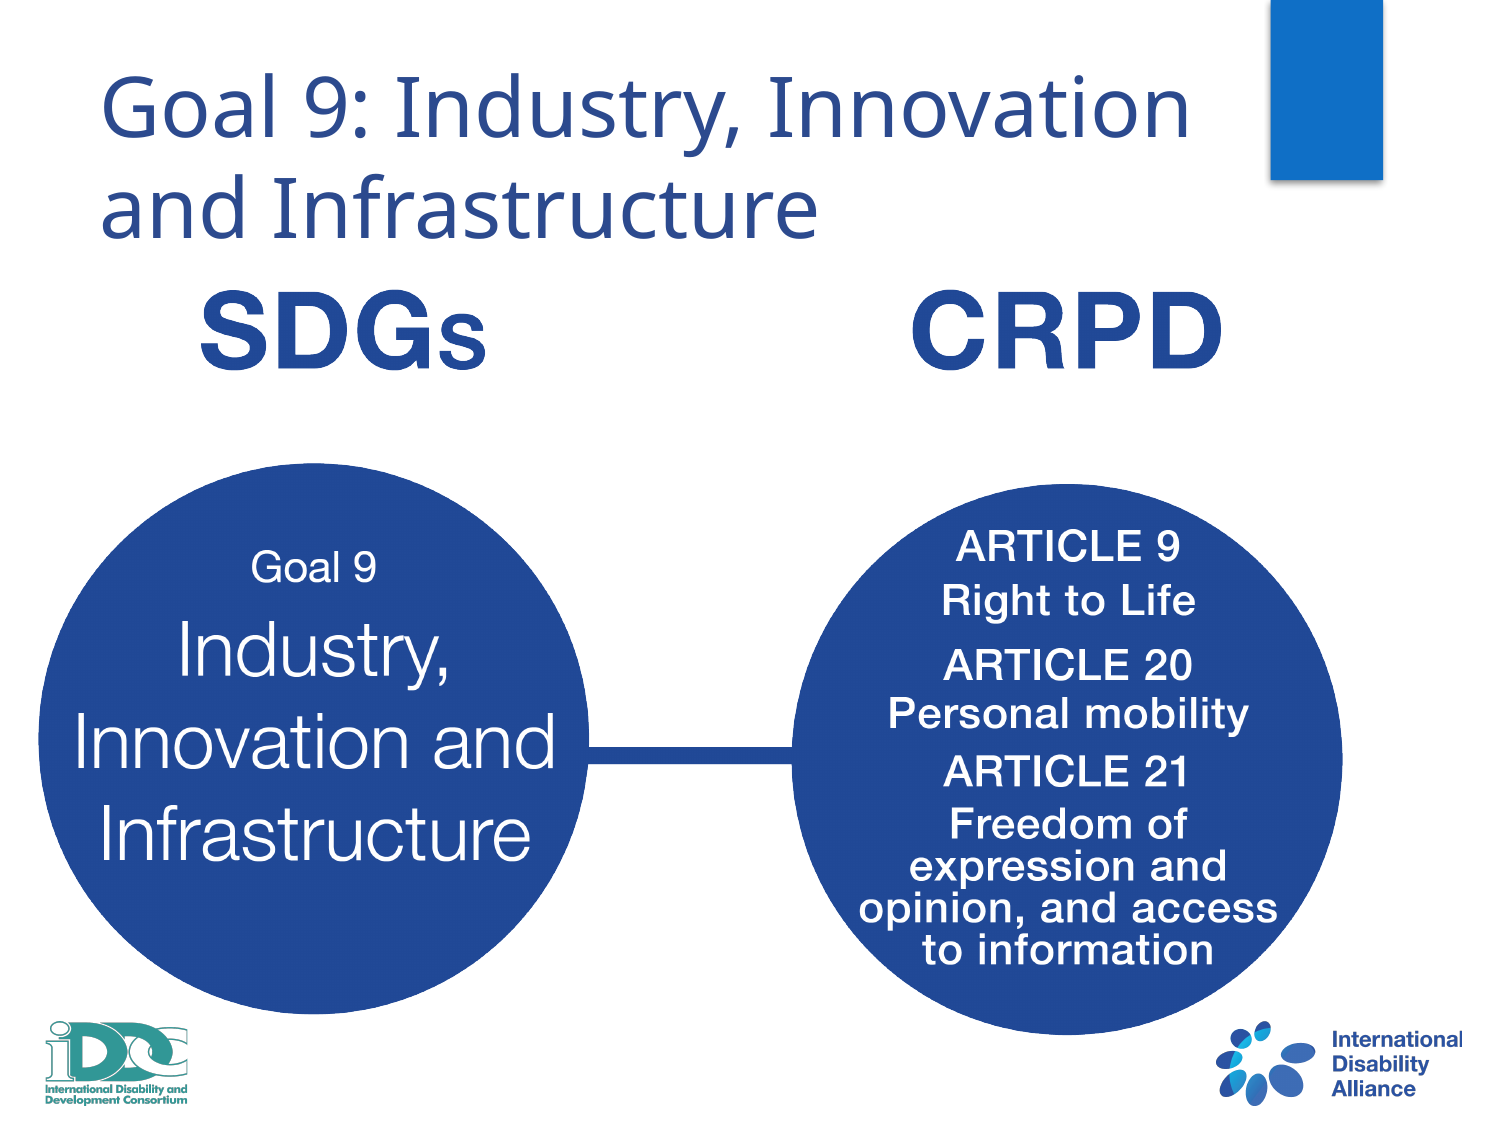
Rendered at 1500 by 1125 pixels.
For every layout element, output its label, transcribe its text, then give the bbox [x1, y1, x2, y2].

title Goal 9: Industry, Innovation and Infrastructure [84, 46, 1242, 158]
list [0, 160, 1500, 1125]
